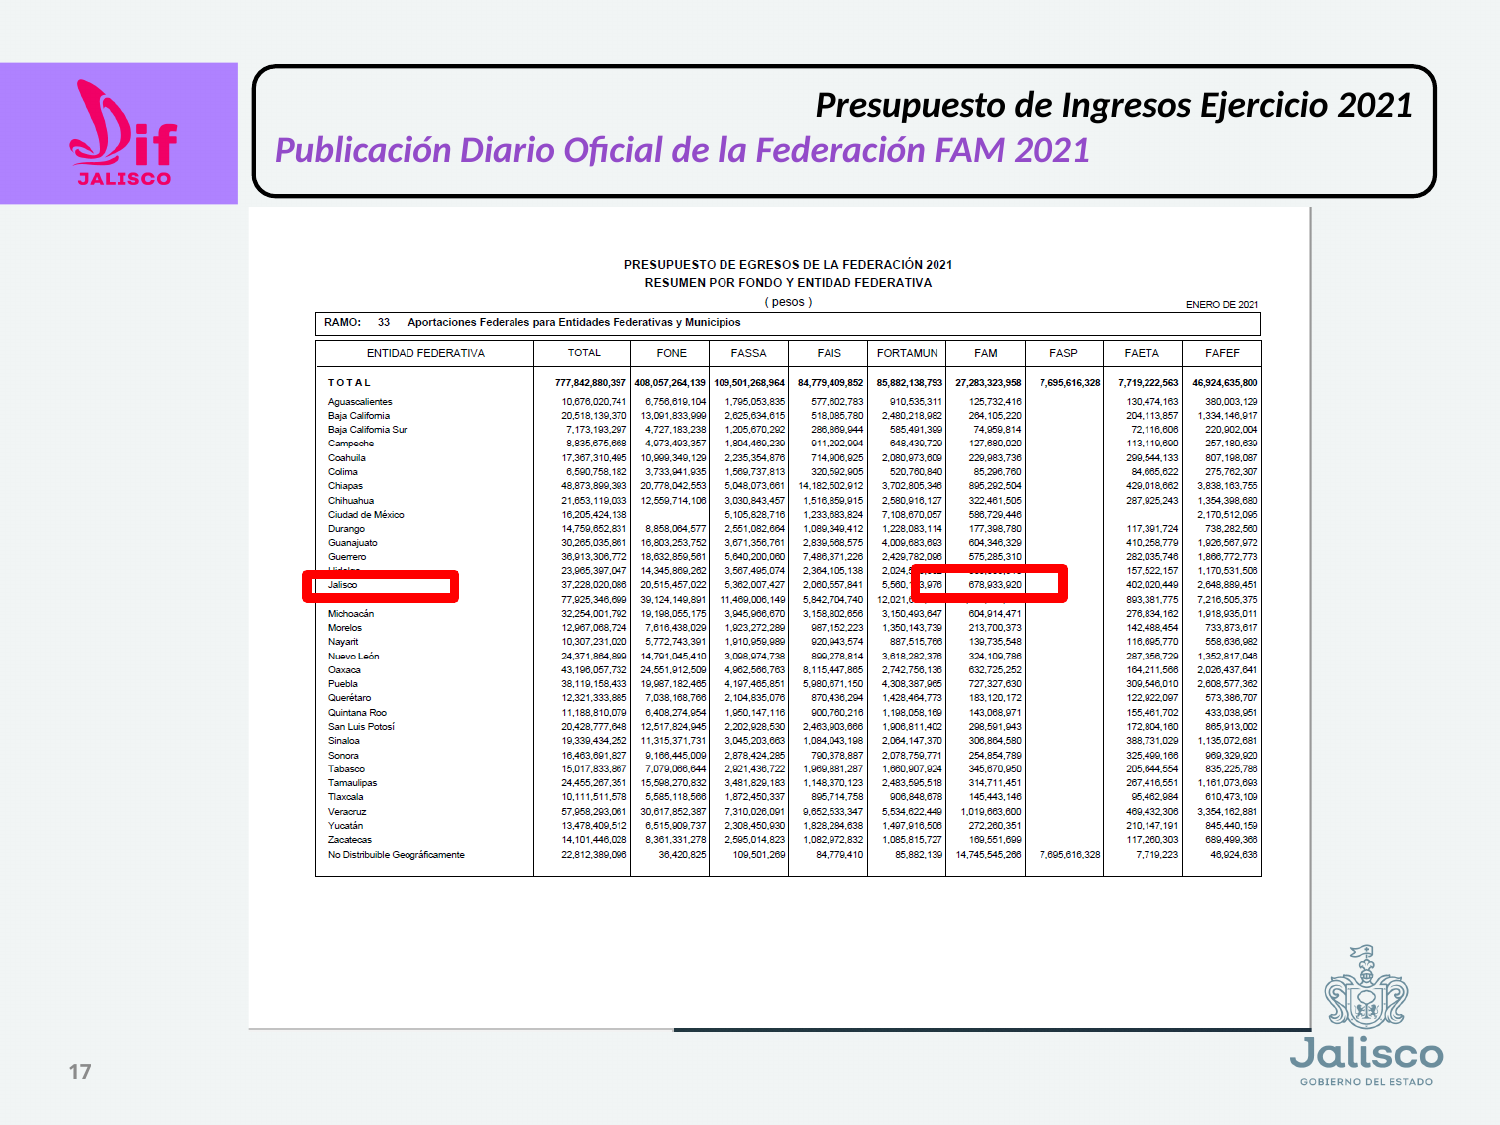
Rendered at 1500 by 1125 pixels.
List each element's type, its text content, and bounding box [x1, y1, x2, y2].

picture [0, 0, 1500, 1125]
slide_number 17 [53, 1042, 404, 1103]
text_box Presupuesto de Ingresos Ejercicio 2021 Publicación Diario Oficial de la Federación FAM 2021 [251, 64, 1438, 199]
